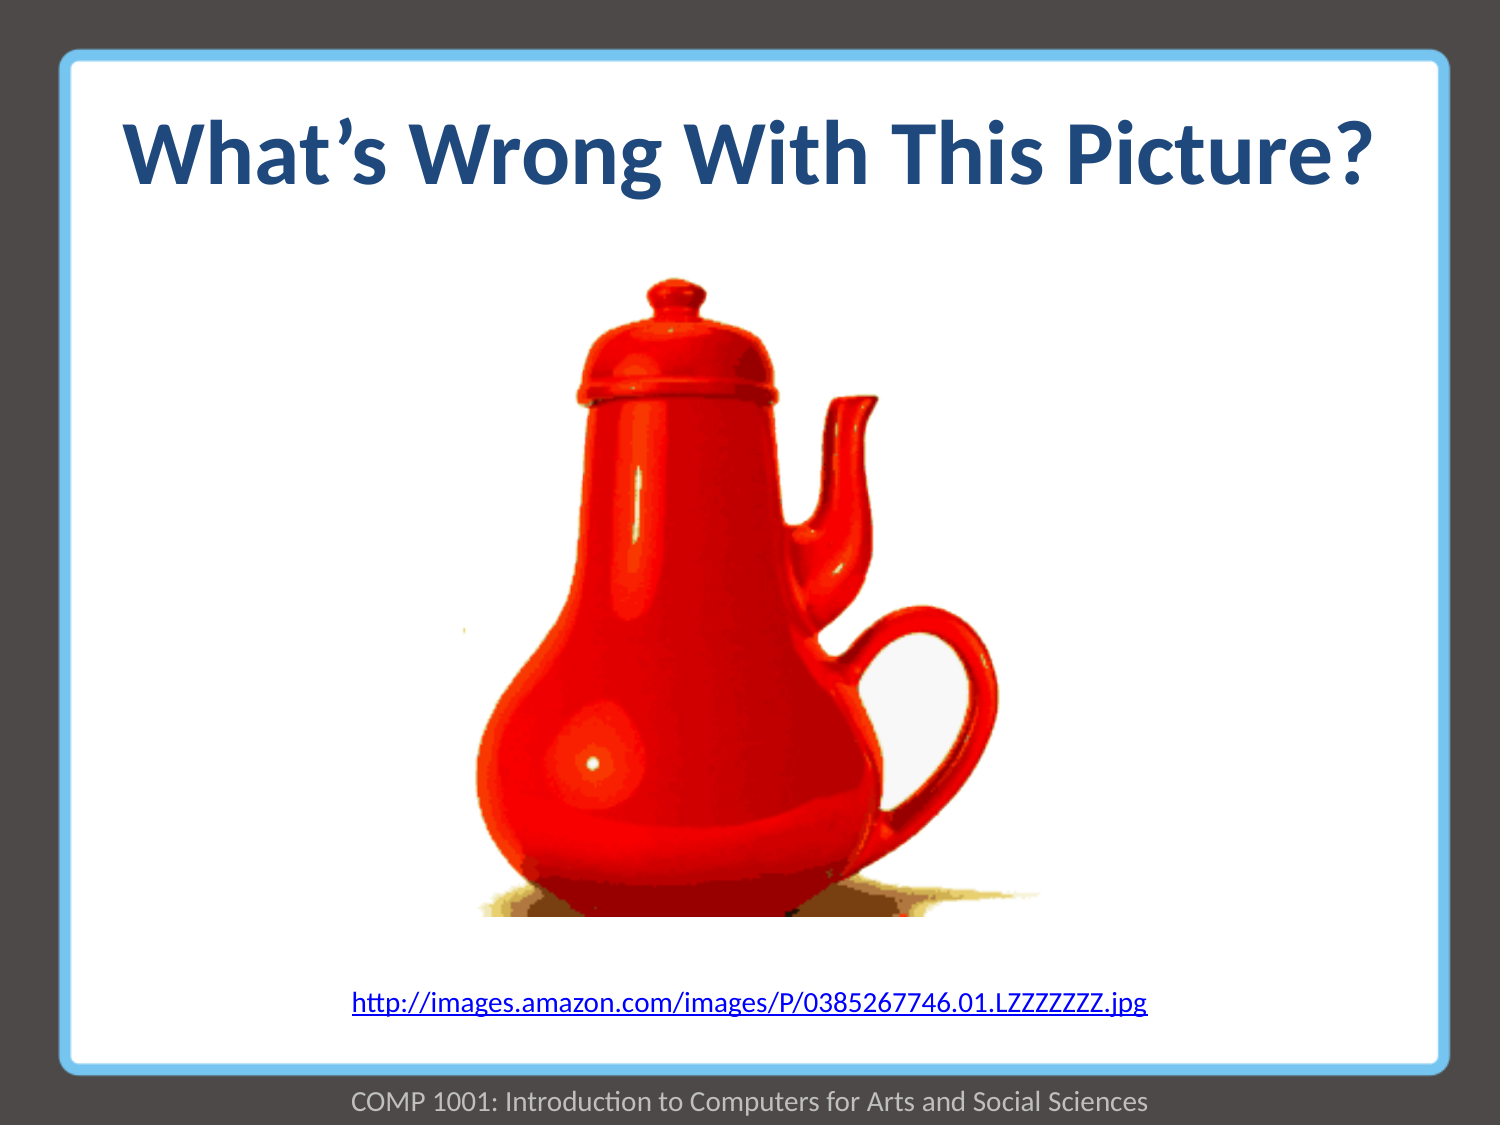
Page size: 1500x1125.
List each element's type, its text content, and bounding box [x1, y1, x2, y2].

picture [0, 0, 1500, 1125]
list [447, 254, 1053, 918]
title What’s Wrong With This Picture? [75, 62, 1425, 233]
text_box http://images.amazon.com/images/P/0385267746.01.LZZZZZZZ.jpg [336, 975, 1163, 1026]
